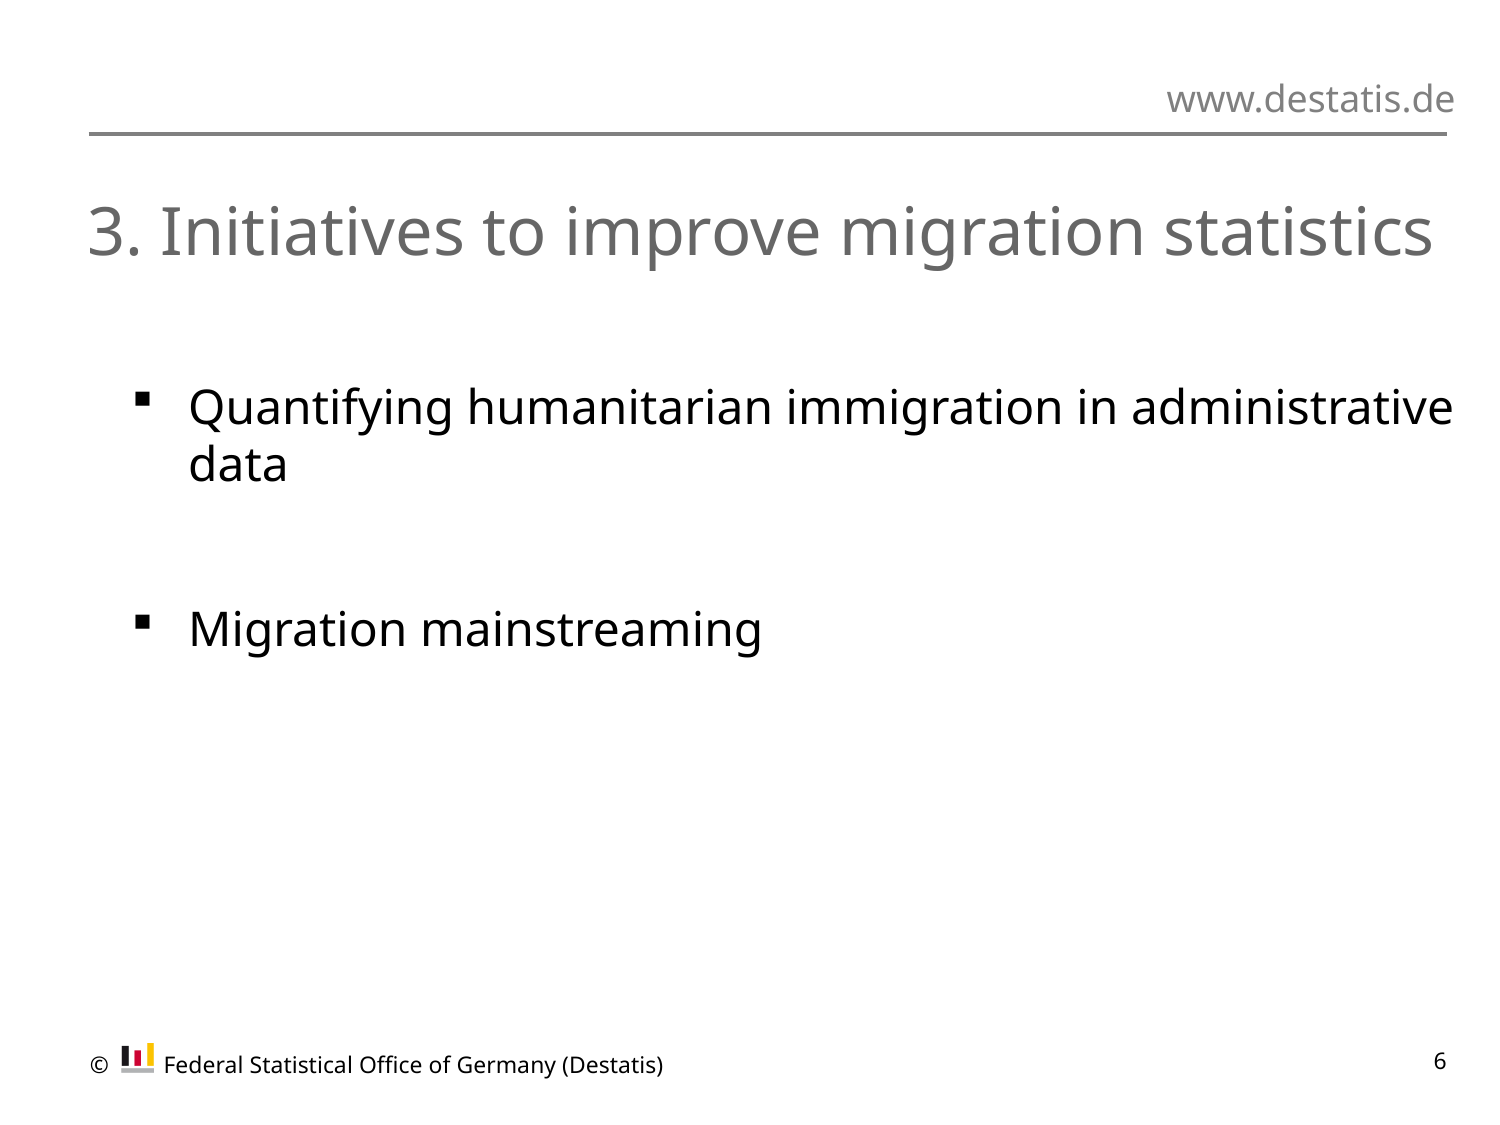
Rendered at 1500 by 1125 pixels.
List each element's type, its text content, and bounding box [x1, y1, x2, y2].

title 3. Initiatives to improve migration statistics [87, 188, 1447, 342]
slide_number 6 [1340, 1034, 1447, 1079]
list Quantifying humanitarian immigration in administrative data Migration mainstreaming [72, 376, 1458, 1026]
footer © Federal Statistical Office of Germany (Destatis) [89, 1034, 1171, 1079]
